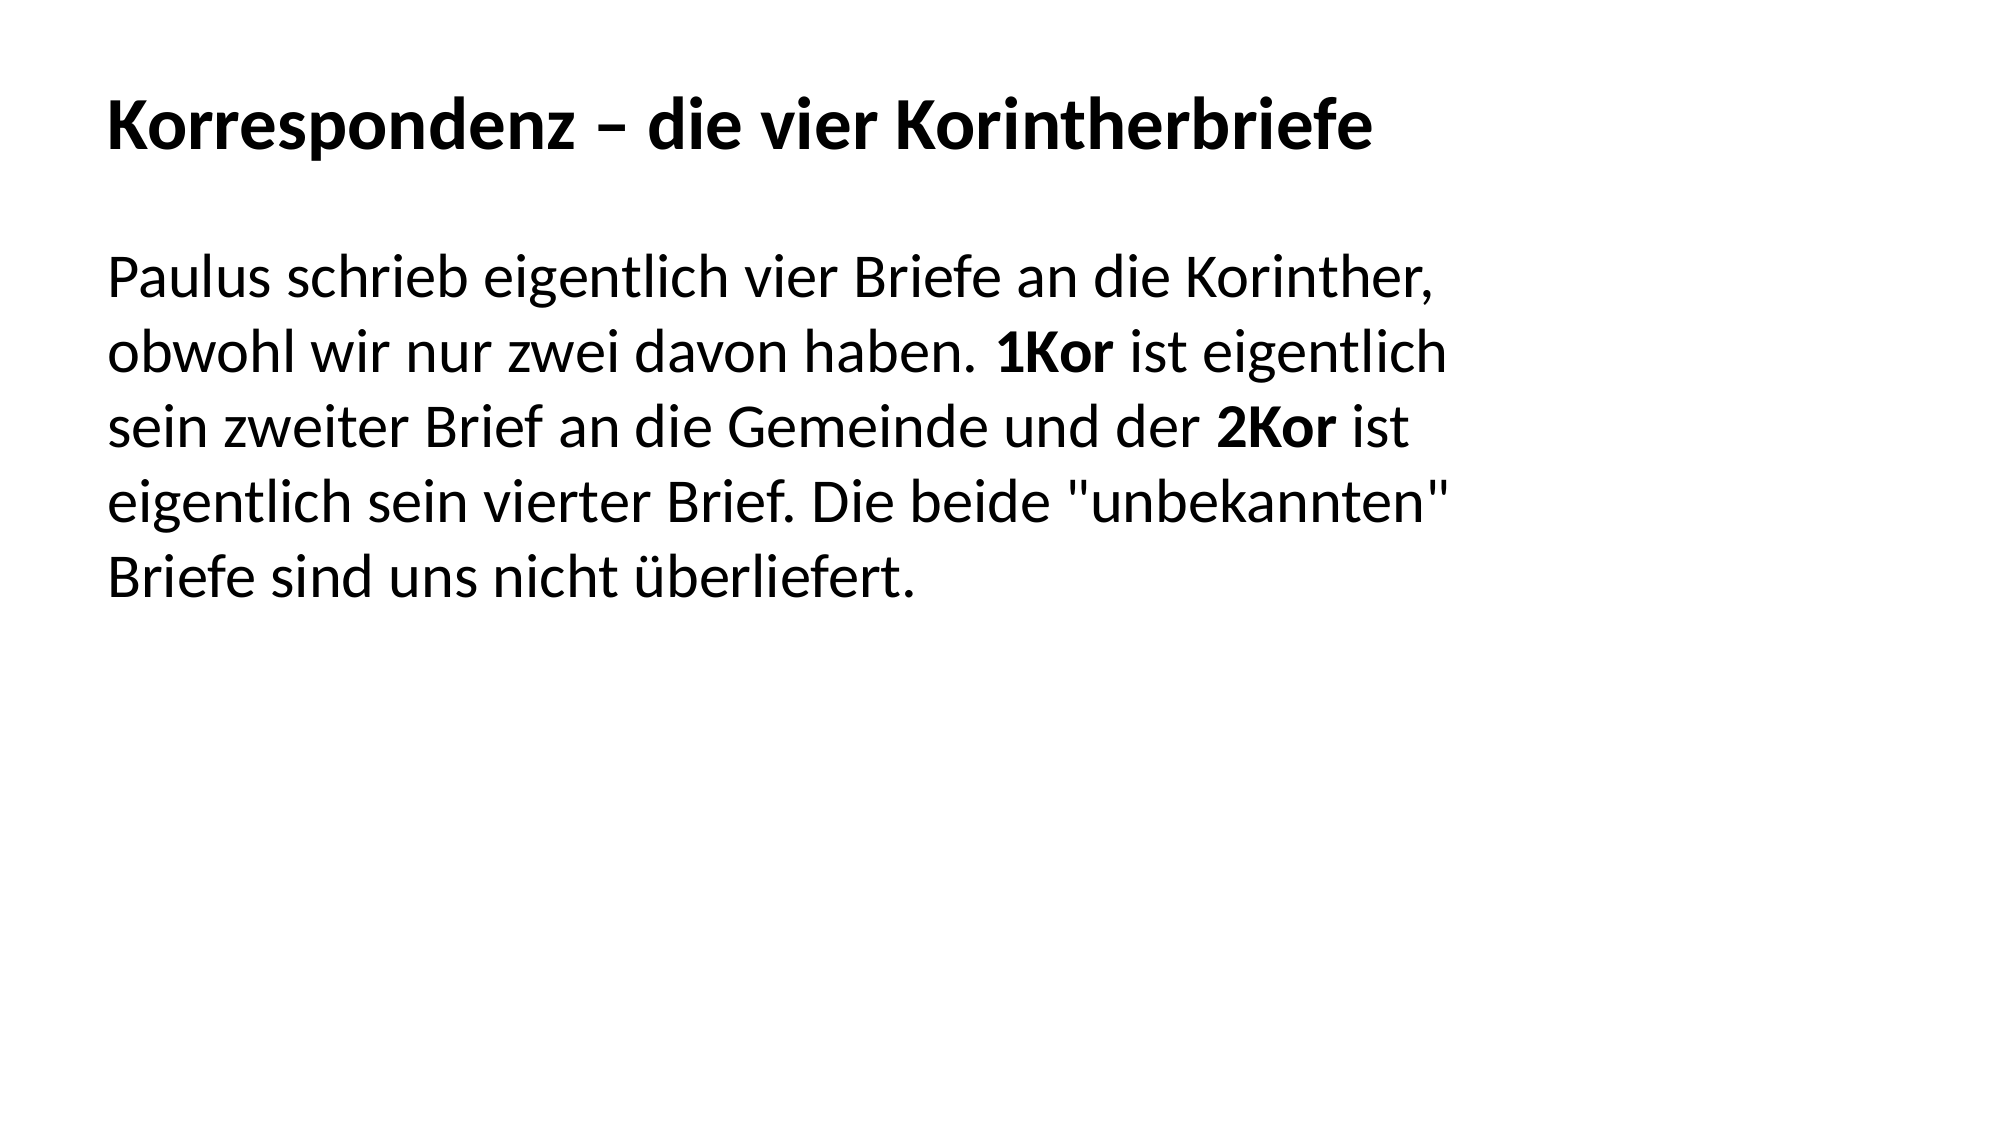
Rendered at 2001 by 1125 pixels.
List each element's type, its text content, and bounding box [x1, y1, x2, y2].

text_box Korrespondenz – die vier Korintherbriefe [92, 67, 1390, 172]
text_box Paulus schrieb eigentlich vier Briefe an die Korinther, obwohl wir nur zwei davon haben. 1Kor ist eigentlich sein zweiter Brief an die Gemeinde und der 2Kor ist eigentlich sein vierter Brief. Die beide "unbekannten" Briefe sind uns nicht überliefert. [92, 228, 1482, 618]
